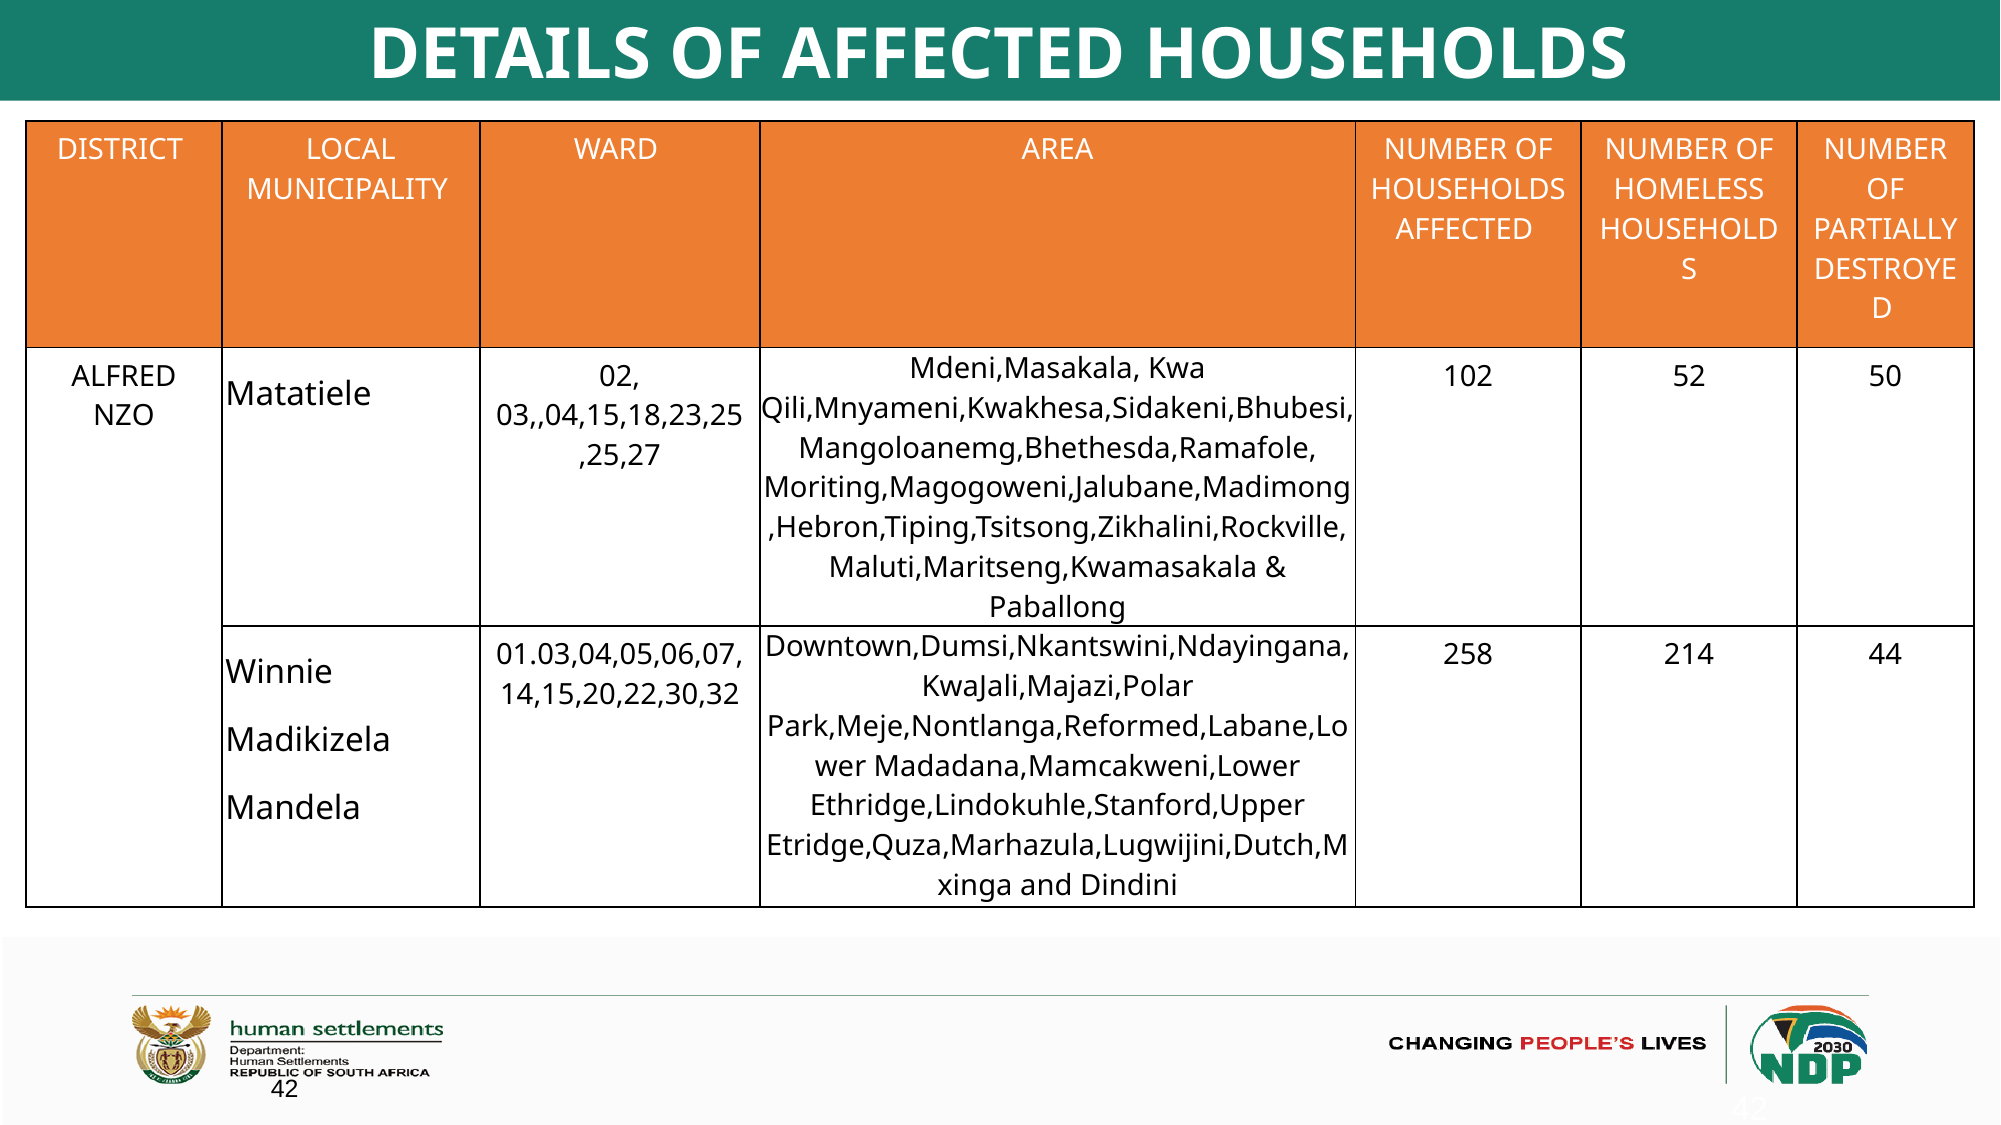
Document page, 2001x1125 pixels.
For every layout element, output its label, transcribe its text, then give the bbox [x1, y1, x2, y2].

table_header NUMBER OF HOMELESS HOUSEHOLDS [1582, 122, 1796, 347]
title DETAILS OF AFFECTED HOUSEHOLDS [0, 0, 2000, 101]
table_cell 02, 03,,04,15,18,23,25,25,27 [481, 348, 759, 625]
table_header WARD [481, 122, 759, 347]
table_cell 52 [1582, 348, 1796, 625]
table_cell Matatiele [223, 348, 479, 625]
table_header AREA [761, 122, 1355, 347]
table_cell 44 [1798, 627, 1973, 906]
table_cell Mdeni,Masakala, Kwa Qili,Mnyameni,Kwakhesa,Sidakeni,Bhubesi,Mangoloanemg,Bhethesda,Ramafole, Moriting,Magogoweni,Jalubane,Madimong,Hebron,Tiping,Tsitsong,Zikhalini,Rockville,Maluti,Maritseng,Kwamasakala & Paballong [761, 348, 1355, 625]
table_cell Downtown,Dumsi,Nkantswini,Ndayingana,KwaJali,Majazi,Polar Park,Meje,Nontlanga,Reformed,Labane,Lower Madadana,Mamcakweni,Lower Ethridge,Lindokuhle,Stanford,Upper Etridge,Quza,Marhazula,Lugwijini,Dutch,Mxinga and Dindini [761, 627, 1355, 906]
table_header NUMBER OF PARTIALLY DESTROYED [1798, 122, 1973, 347]
table_cell 214 [1582, 627, 1796, 906]
table_header NUMBER OF HOUSEHOLDS AFFECTED [1356, 122, 1580, 347]
table_cell Winnie Madikizela Mandela [223, 627, 479, 906]
picture [2, 937, 2000, 1125]
slide_number 42 [1316, 1077, 1784, 1125]
table_cell 01.03,04,05,06,07,14,15,20,22,30,32 [481, 627, 759, 906]
table_header LOCAL MUNICIPALITY [223, 122, 479, 347]
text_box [460, 328, 485, 335]
text_box 42 [255, 1057, 606, 1118]
table_cell 102 [1356, 348, 1580, 625]
table_header DISTRICT [27, 122, 221, 347]
table_cell ALFRED NZO [27, 348, 221, 906]
table_cell 258 [1356, 627, 1580, 906]
table_cell 50 [1798, 348, 1973, 625]
